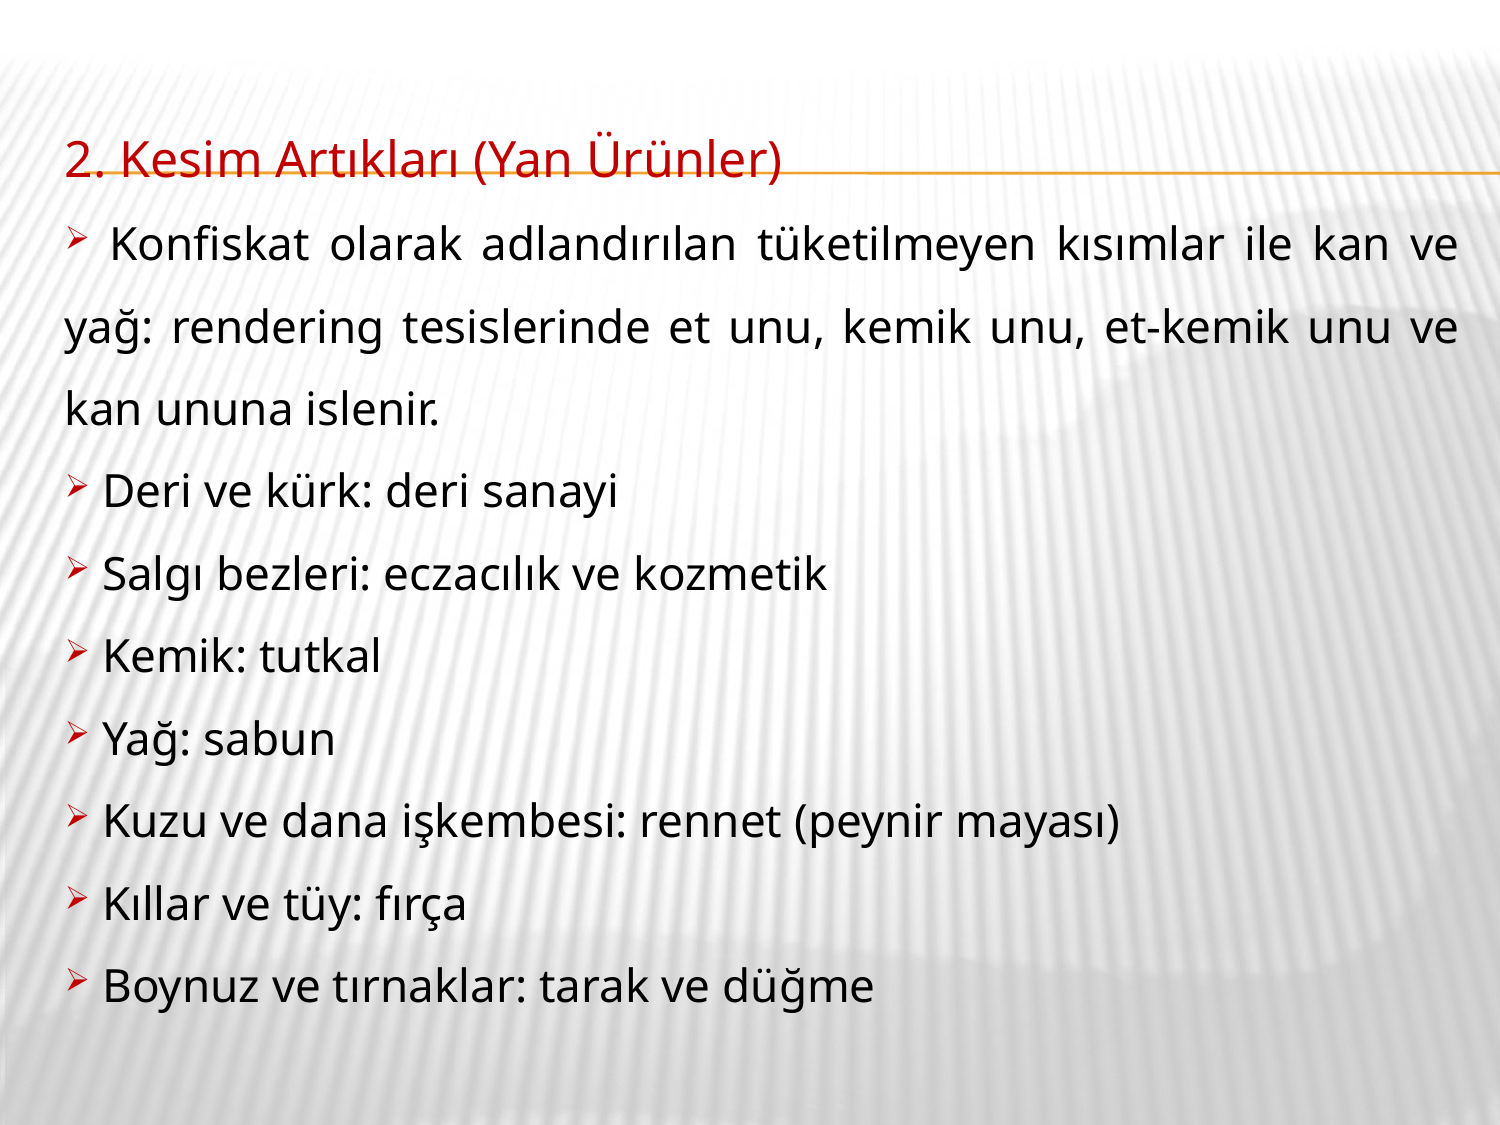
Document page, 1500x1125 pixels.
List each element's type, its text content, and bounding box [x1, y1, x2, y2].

list 2. Kesim Artıkları (Yan Ürünler) Konfiskat olarak adlandırılan tüketilmeyen kısımlar ile kan ve yağ: rendering tesislerinde et unu, kemik unu, et-kemik unu ve kan ununa islenir. Deri ve kürk: deri sanayi Salgı bezleri: eczacılık ve kozmetik Kemik: tutkal Yağ: sabun Kuzu ve dana işkembesi: rennet (peynir mayası) Kıllar ve tüy: fırça Boynuz ve tırnaklar: tarak ve düğme [50, 90, 1475, 1094]
